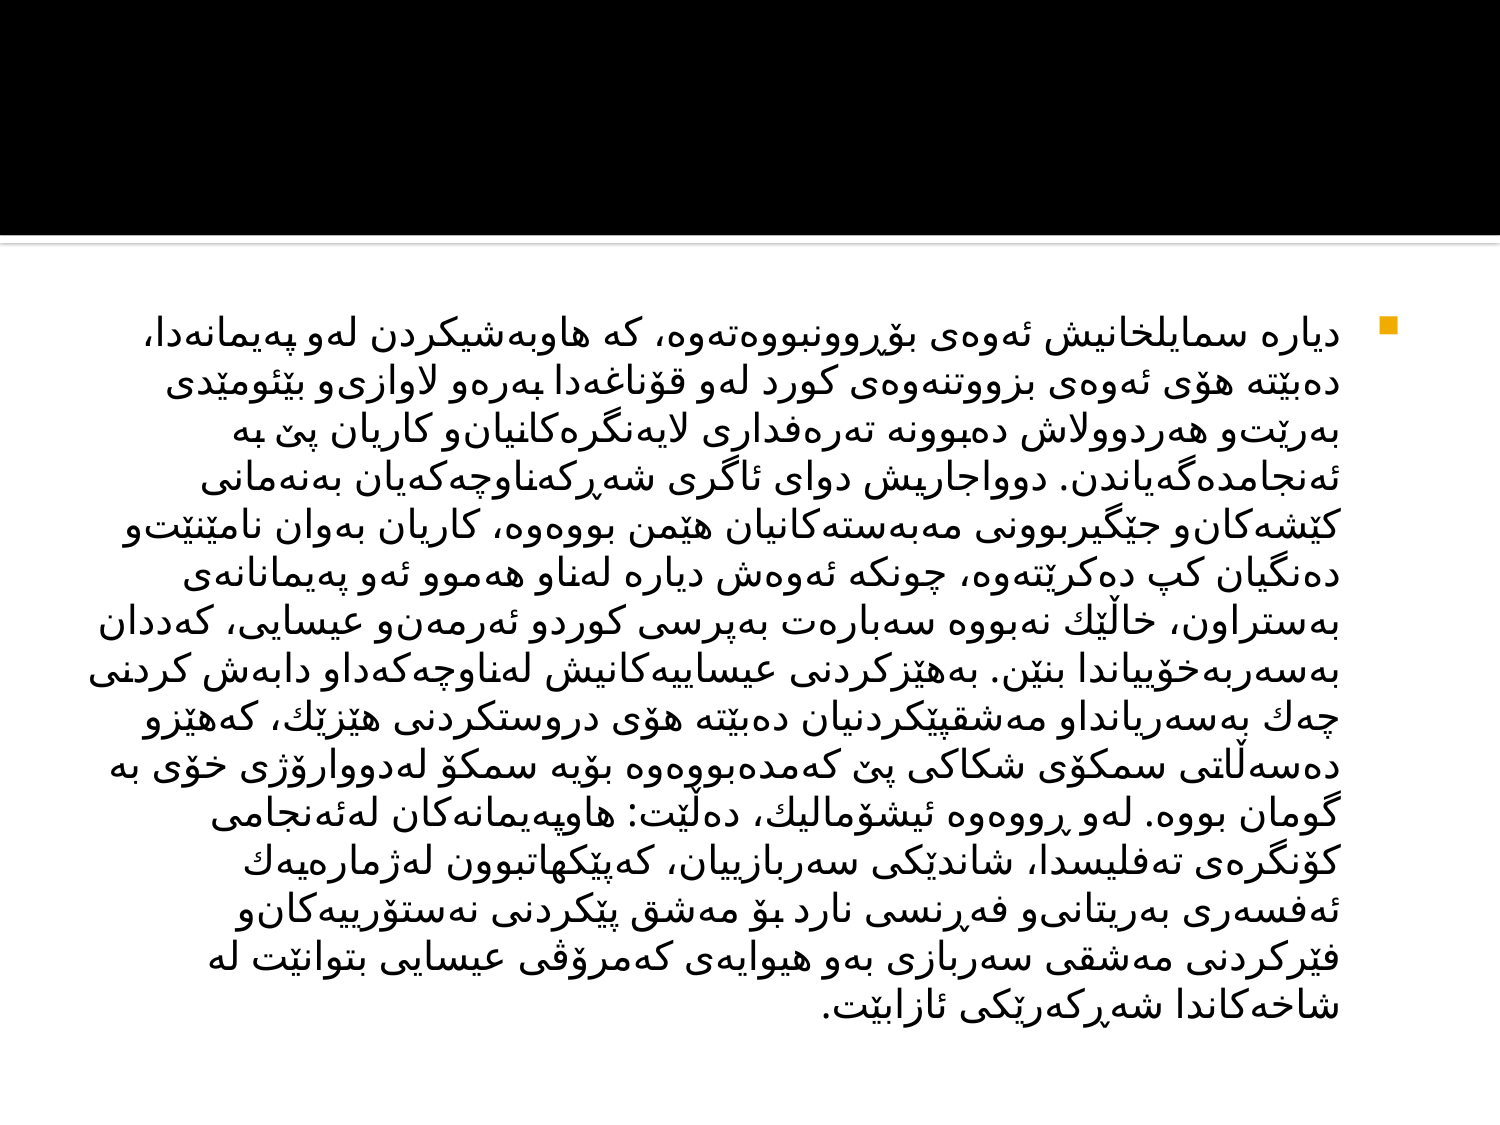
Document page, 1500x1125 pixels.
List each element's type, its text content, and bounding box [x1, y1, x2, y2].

list دیاره‌ سمایلخانیش ئه‌وه‌ی‌ بۆڕوونبووه‌ته‌وه‌، كه‌ هاوبه‌شیكردن له‌و په‌یمانه‌دا، ده‌بێته‌ هۆی‌ ئه‌وه‌ی‌ بزووتنه‌وه‌ی‌ كورد له‌و قۆناغه‌دا به‌ره‌و لاوازی‌‌و بێئومێدی‌ به‌رێت‌و هه‌ردوولاش ده‌بوونه‌ ته‌ره‌فداری‌ لایه‌نگره‌كانیان‌و كاریان پێ به‌ ئه‌نجامده‌گه‌یاندن. دوواجاریش دوای‌ ئاگری‌ شه‌ڕكه‌ناوچه‌كه‌یان به‌نه‌مانی‌ كێشه‌كان‌و جێگیربوونی‌ مه‌به‌سته‌كانیان هێمن بووه‌وه‌، كاریان به‌وان نامێنێت‌و ده‌نگیان كپ ده‌كرێته‌وه‌، چونكه‌ ئه‌وه‌ش دیاره‌ له‌ناو هه‌موو ئه‌و په‌یمانانه‌ی‌ به‌ستراون، خاڵێك نه‌بووه‌ سه‌باره‌ت به‌پرسی‌ كوردو ئه‌رمه‌ن‌و عیسایی، كه‌ددان به‌سه‌ربه‌خۆییاندا بنێن. به‌هێزكردنی‌ عیساییه‌كانیش له‌ناوچه‌كه‌داو دابه‌ش كردنی‌ چه‌ك به‌سه‌ریانداو مه‌شقپێكردنیان ده‌بێته‌ هۆی‌ دروستكردنی‌ هێزێك، كه‌هێزو ده‌سه‌ڵاتی‌ سمكۆی‌ شكاكی‌ پێ كه‌مده‌بووه‌وه‌ بۆیه‌ سمكۆ له‌دووارۆژی‌ خۆی‌ به‌ گومان بووه‌. له‌و ڕووه‌وه‌ ئیشۆمالیك، ده‌ڵێت: هاوپه‌یمانه‌كان له‌ئه‌نجامی‌ كۆنگره‌ی‌ ته‌فلیسدا، شاندێكی‌ سه‌ربازییان، كه‌پێكهاتبوون له‌ژماره‌یه‌ك ئه‌فسه‌ری‌ به‌ریتانی‌‌و فه‌ڕنسی‌ نارد بۆ مه‌شق پێكردنی‌ نه‌ستۆرییه‌كان‌و فێركردنی‌ مه‌شقی‌ سه‌ربازی‌ به‌و هیوایه‌ی‌ كه‌مرۆڤی‌ عیسایی بتوانێت له‌ شاخه‌كاندا شه‌ڕكه‌رێكی‌ ئازابێت. [75, 291, 1425, 1050]
